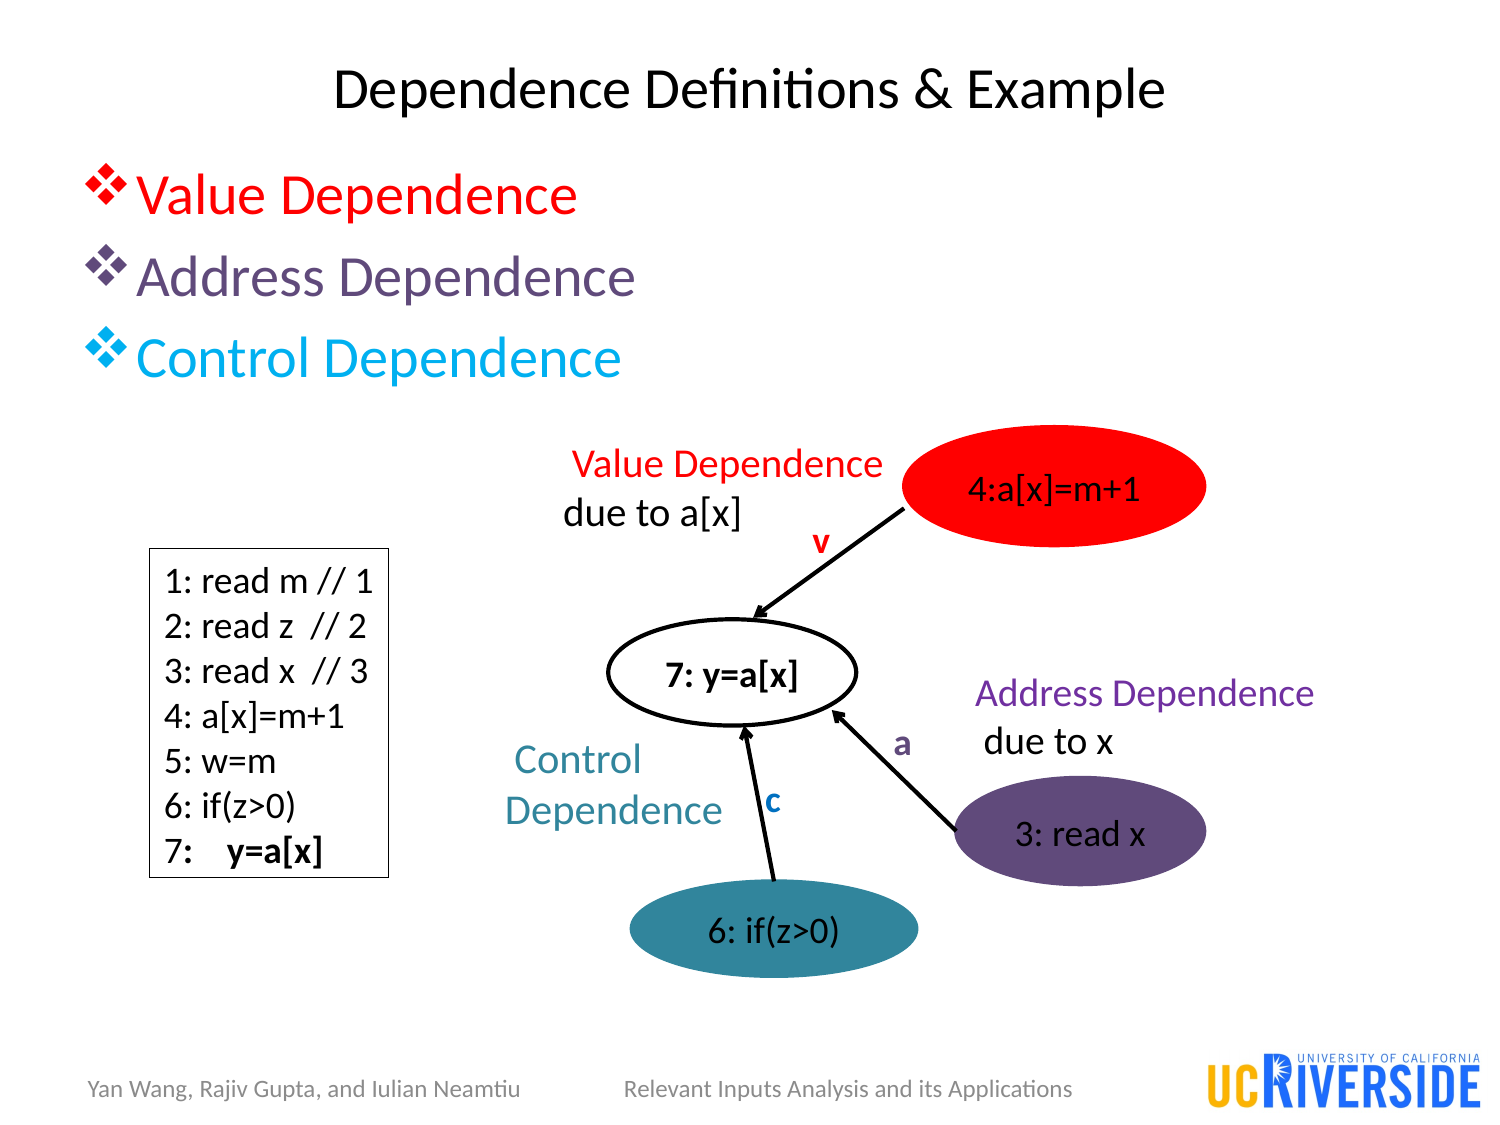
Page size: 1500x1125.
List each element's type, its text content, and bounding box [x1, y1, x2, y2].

text_box 1: read m // 1 2: read z // 2 3: read x // 3 4: a[x]=m+1 5: w=m 6: if(z>0) 7: y=a[x] [149, 548, 389, 878]
list Value Dependence Address Dependence Control Dependence [64, 149, 691, 421]
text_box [547, 415, 1205, 618]
text_box 7: y=a[x] [606, 627, 841, 715]
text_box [489, 716, 917, 977]
footer Yan Wang, Rajiv Gupta, and Iulian Neamtiu Relevant Inputs Analysis and its Applications [0, 1050, 1163, 1125]
title Dependence Definitions & Example [75, 12, 1425, 158]
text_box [831, 645, 1353, 885]
picture [1199, 1049, 1488, 1113]
